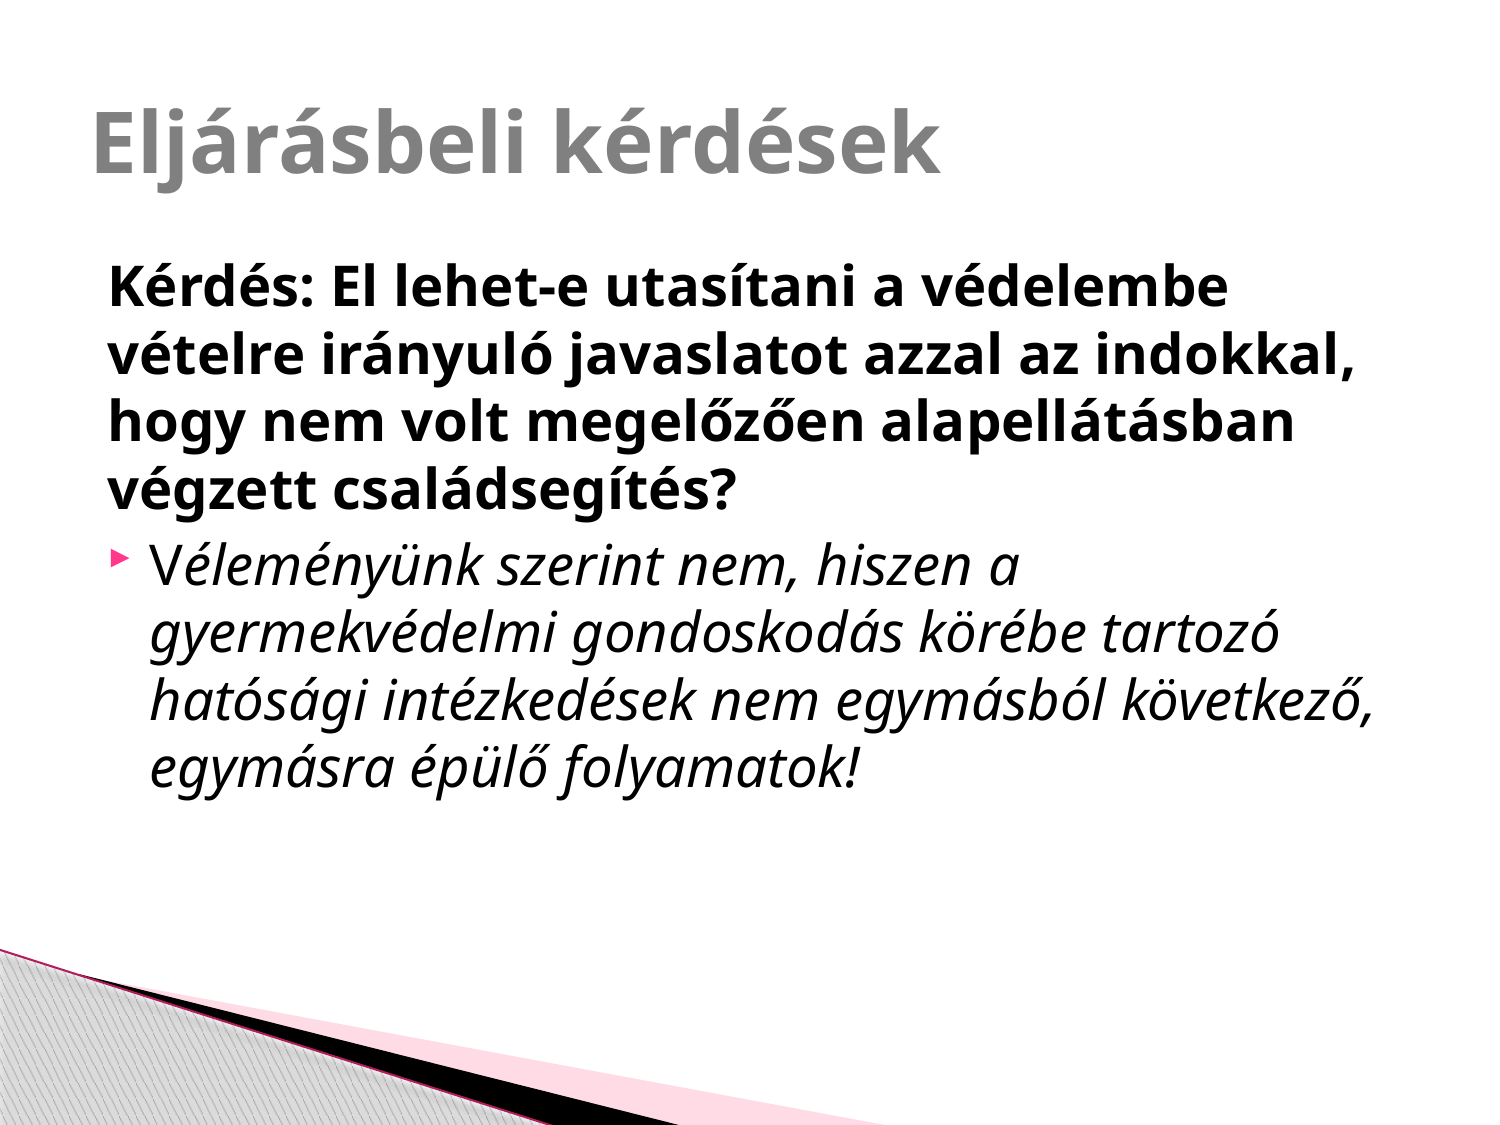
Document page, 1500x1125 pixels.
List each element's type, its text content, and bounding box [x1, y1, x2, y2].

title Eljárásbeli kérdések [75, 45, 1425, 233]
list Kérdés: El lehet-e utasítani a védelembe vételre irányuló javaslatot azzal az indokkal, hogy nem volt megelőzően alapellátásban végzett családsegítés? Véleményünk szerint nem, hiszen a gyermekvédelmi gondoskodás körébe tartozó hatósági intézkedések nem egymásból következő, egymásra épülő folyamatok! [75, 243, 1425, 986]
